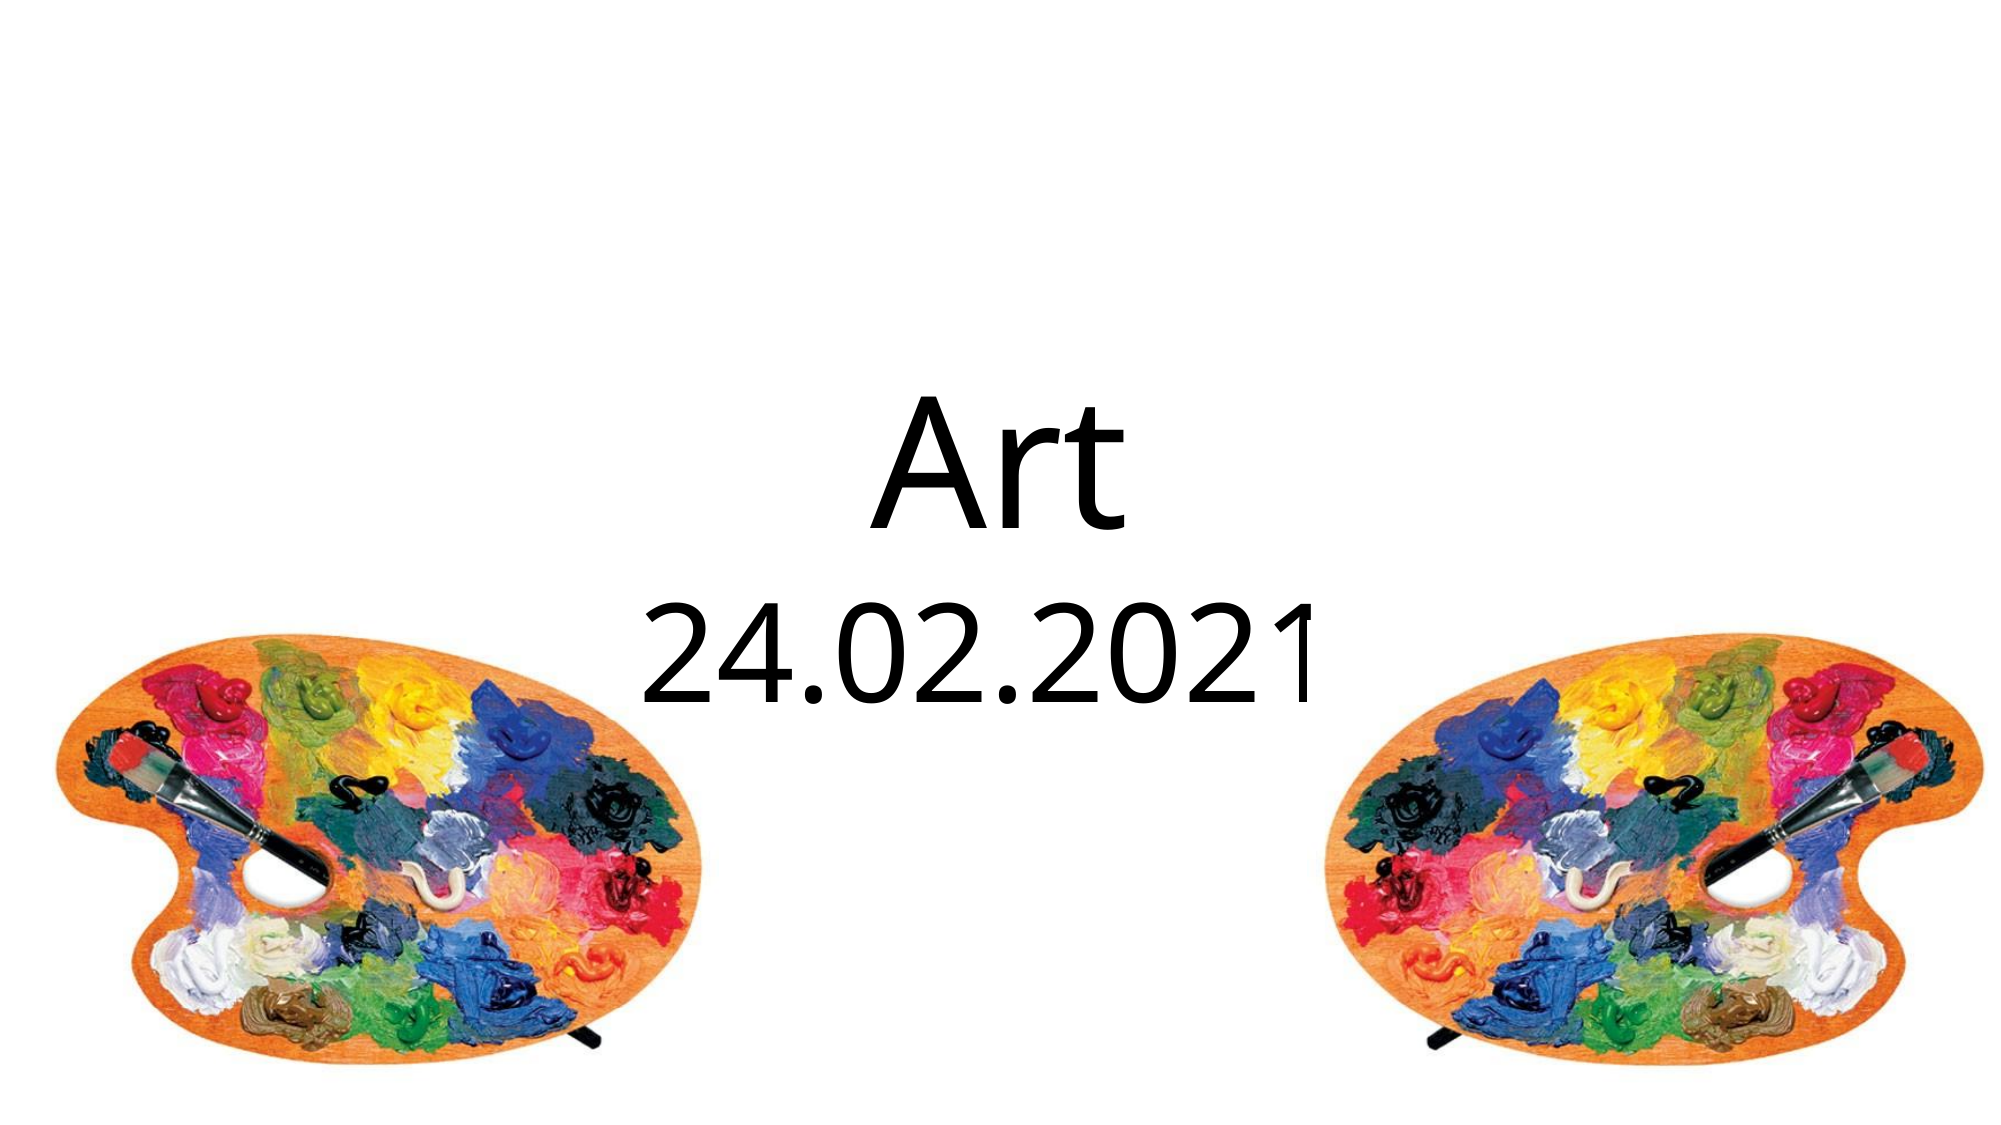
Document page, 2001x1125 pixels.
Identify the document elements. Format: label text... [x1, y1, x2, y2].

picture [1307, 620, 1997, 1083]
subtitle 24.02.2021 [425, 575, 1555, 760]
picture [42, 620, 719, 1083]
title Art [249, 184, 1750, 576]
